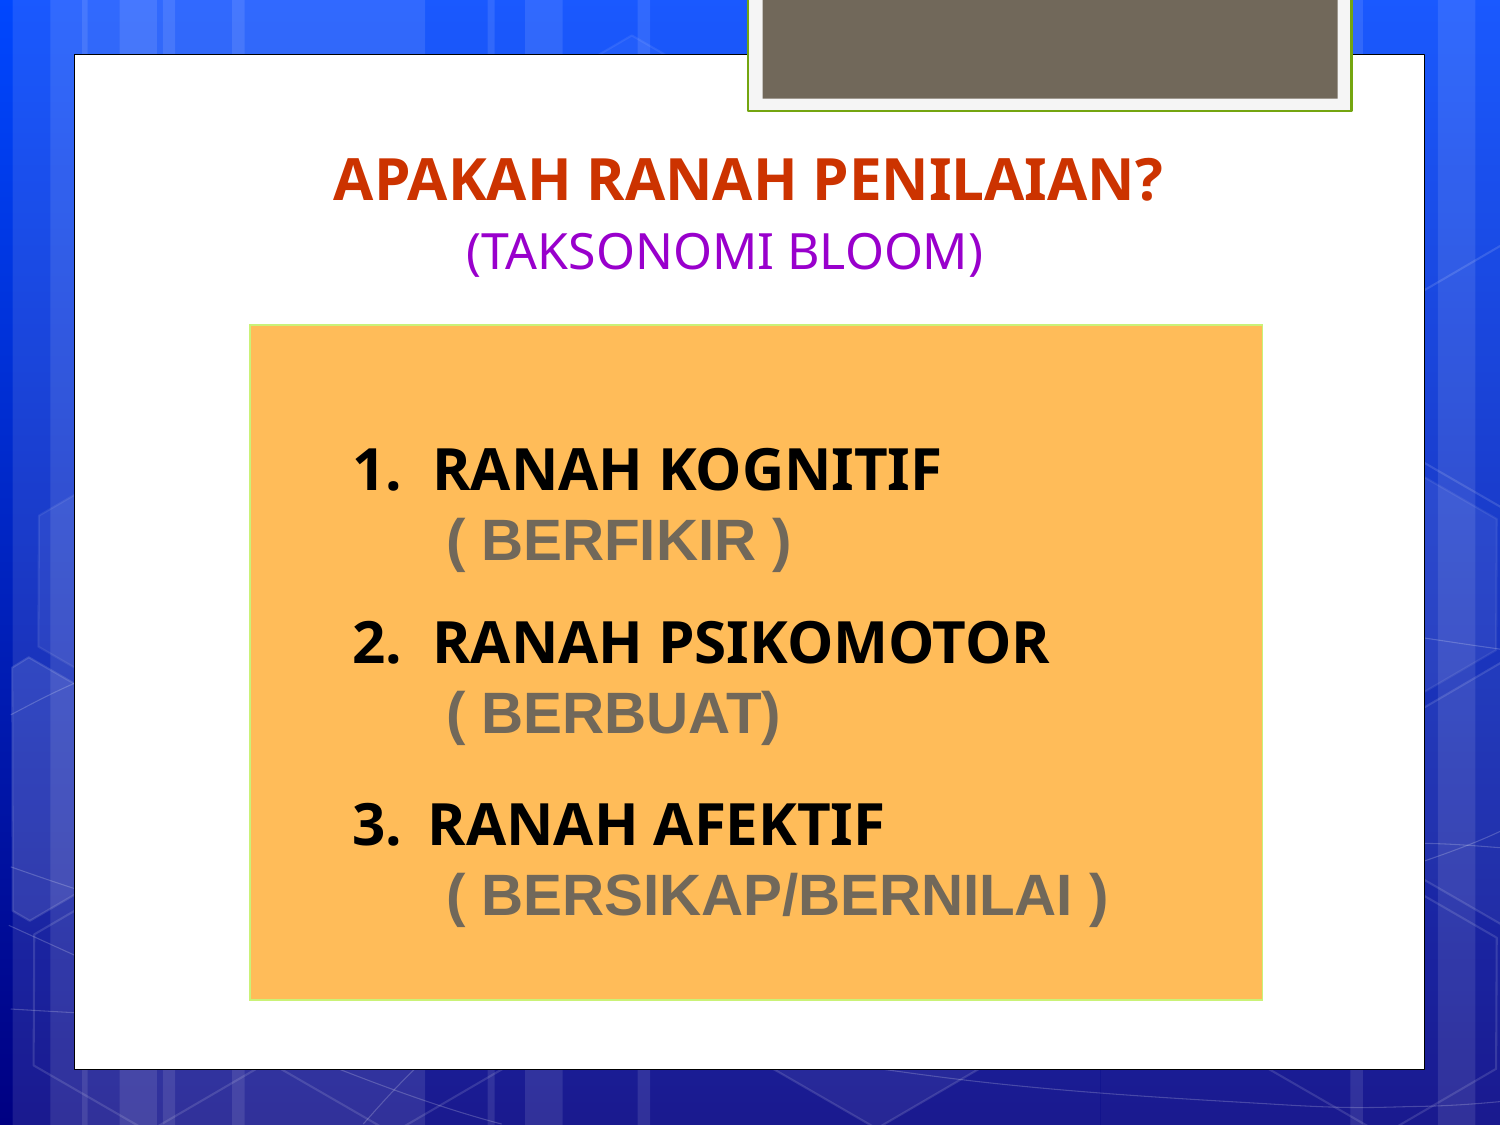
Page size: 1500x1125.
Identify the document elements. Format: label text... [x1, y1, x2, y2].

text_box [249, 324, 1263, 1001]
text_box APAKAH RANAH PENILAIAN? [256, 134, 1257, 220]
text_box (TAKSONOMI BLOOM) [262, 212, 1188, 288]
